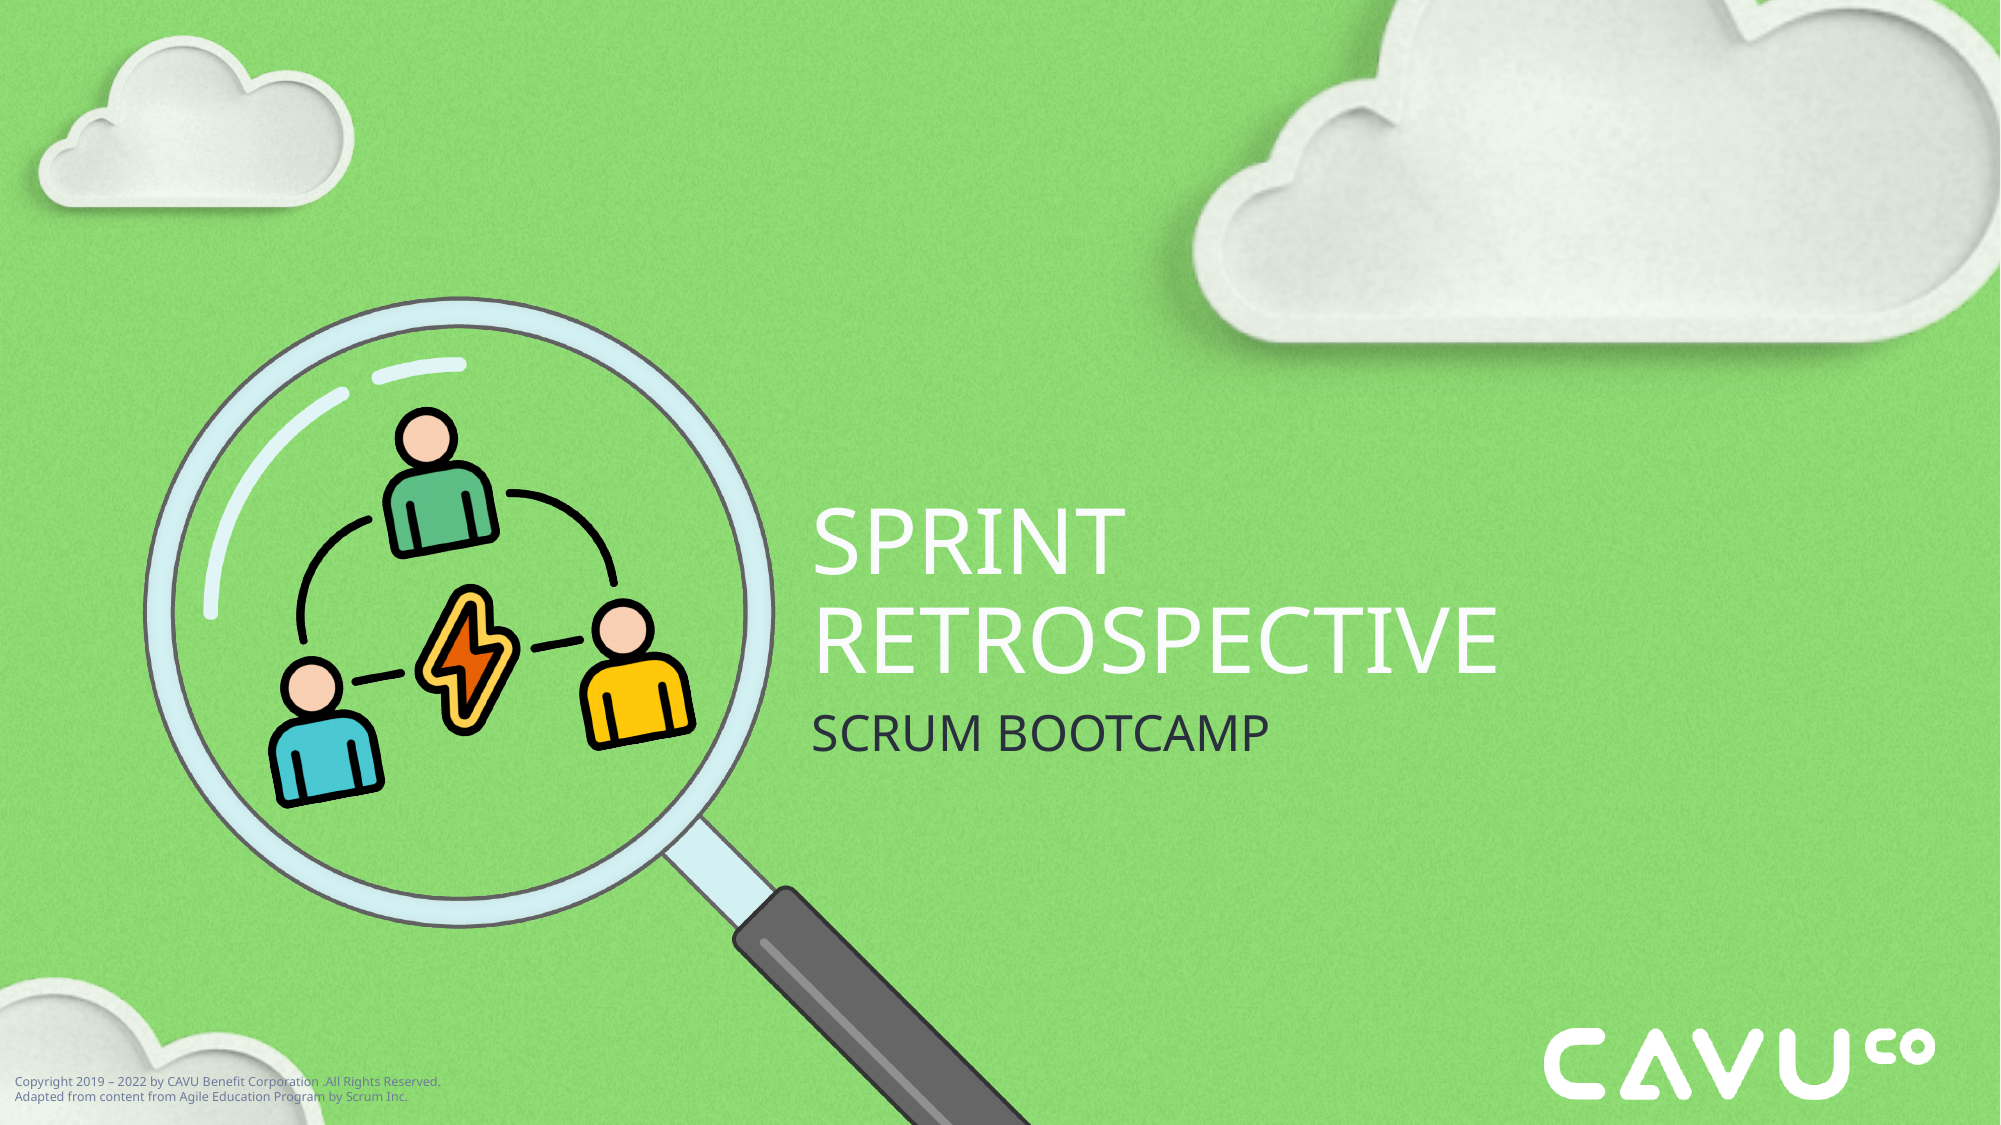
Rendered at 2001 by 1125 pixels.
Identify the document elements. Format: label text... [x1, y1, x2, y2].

subtitle SCRUM BOOTCAMP [1101, 700, 1794, 814]
picture [0, 0, 2001, 1125]
title SPRINT RETROSPECTIVE [1101, 370, 1794, 700]
